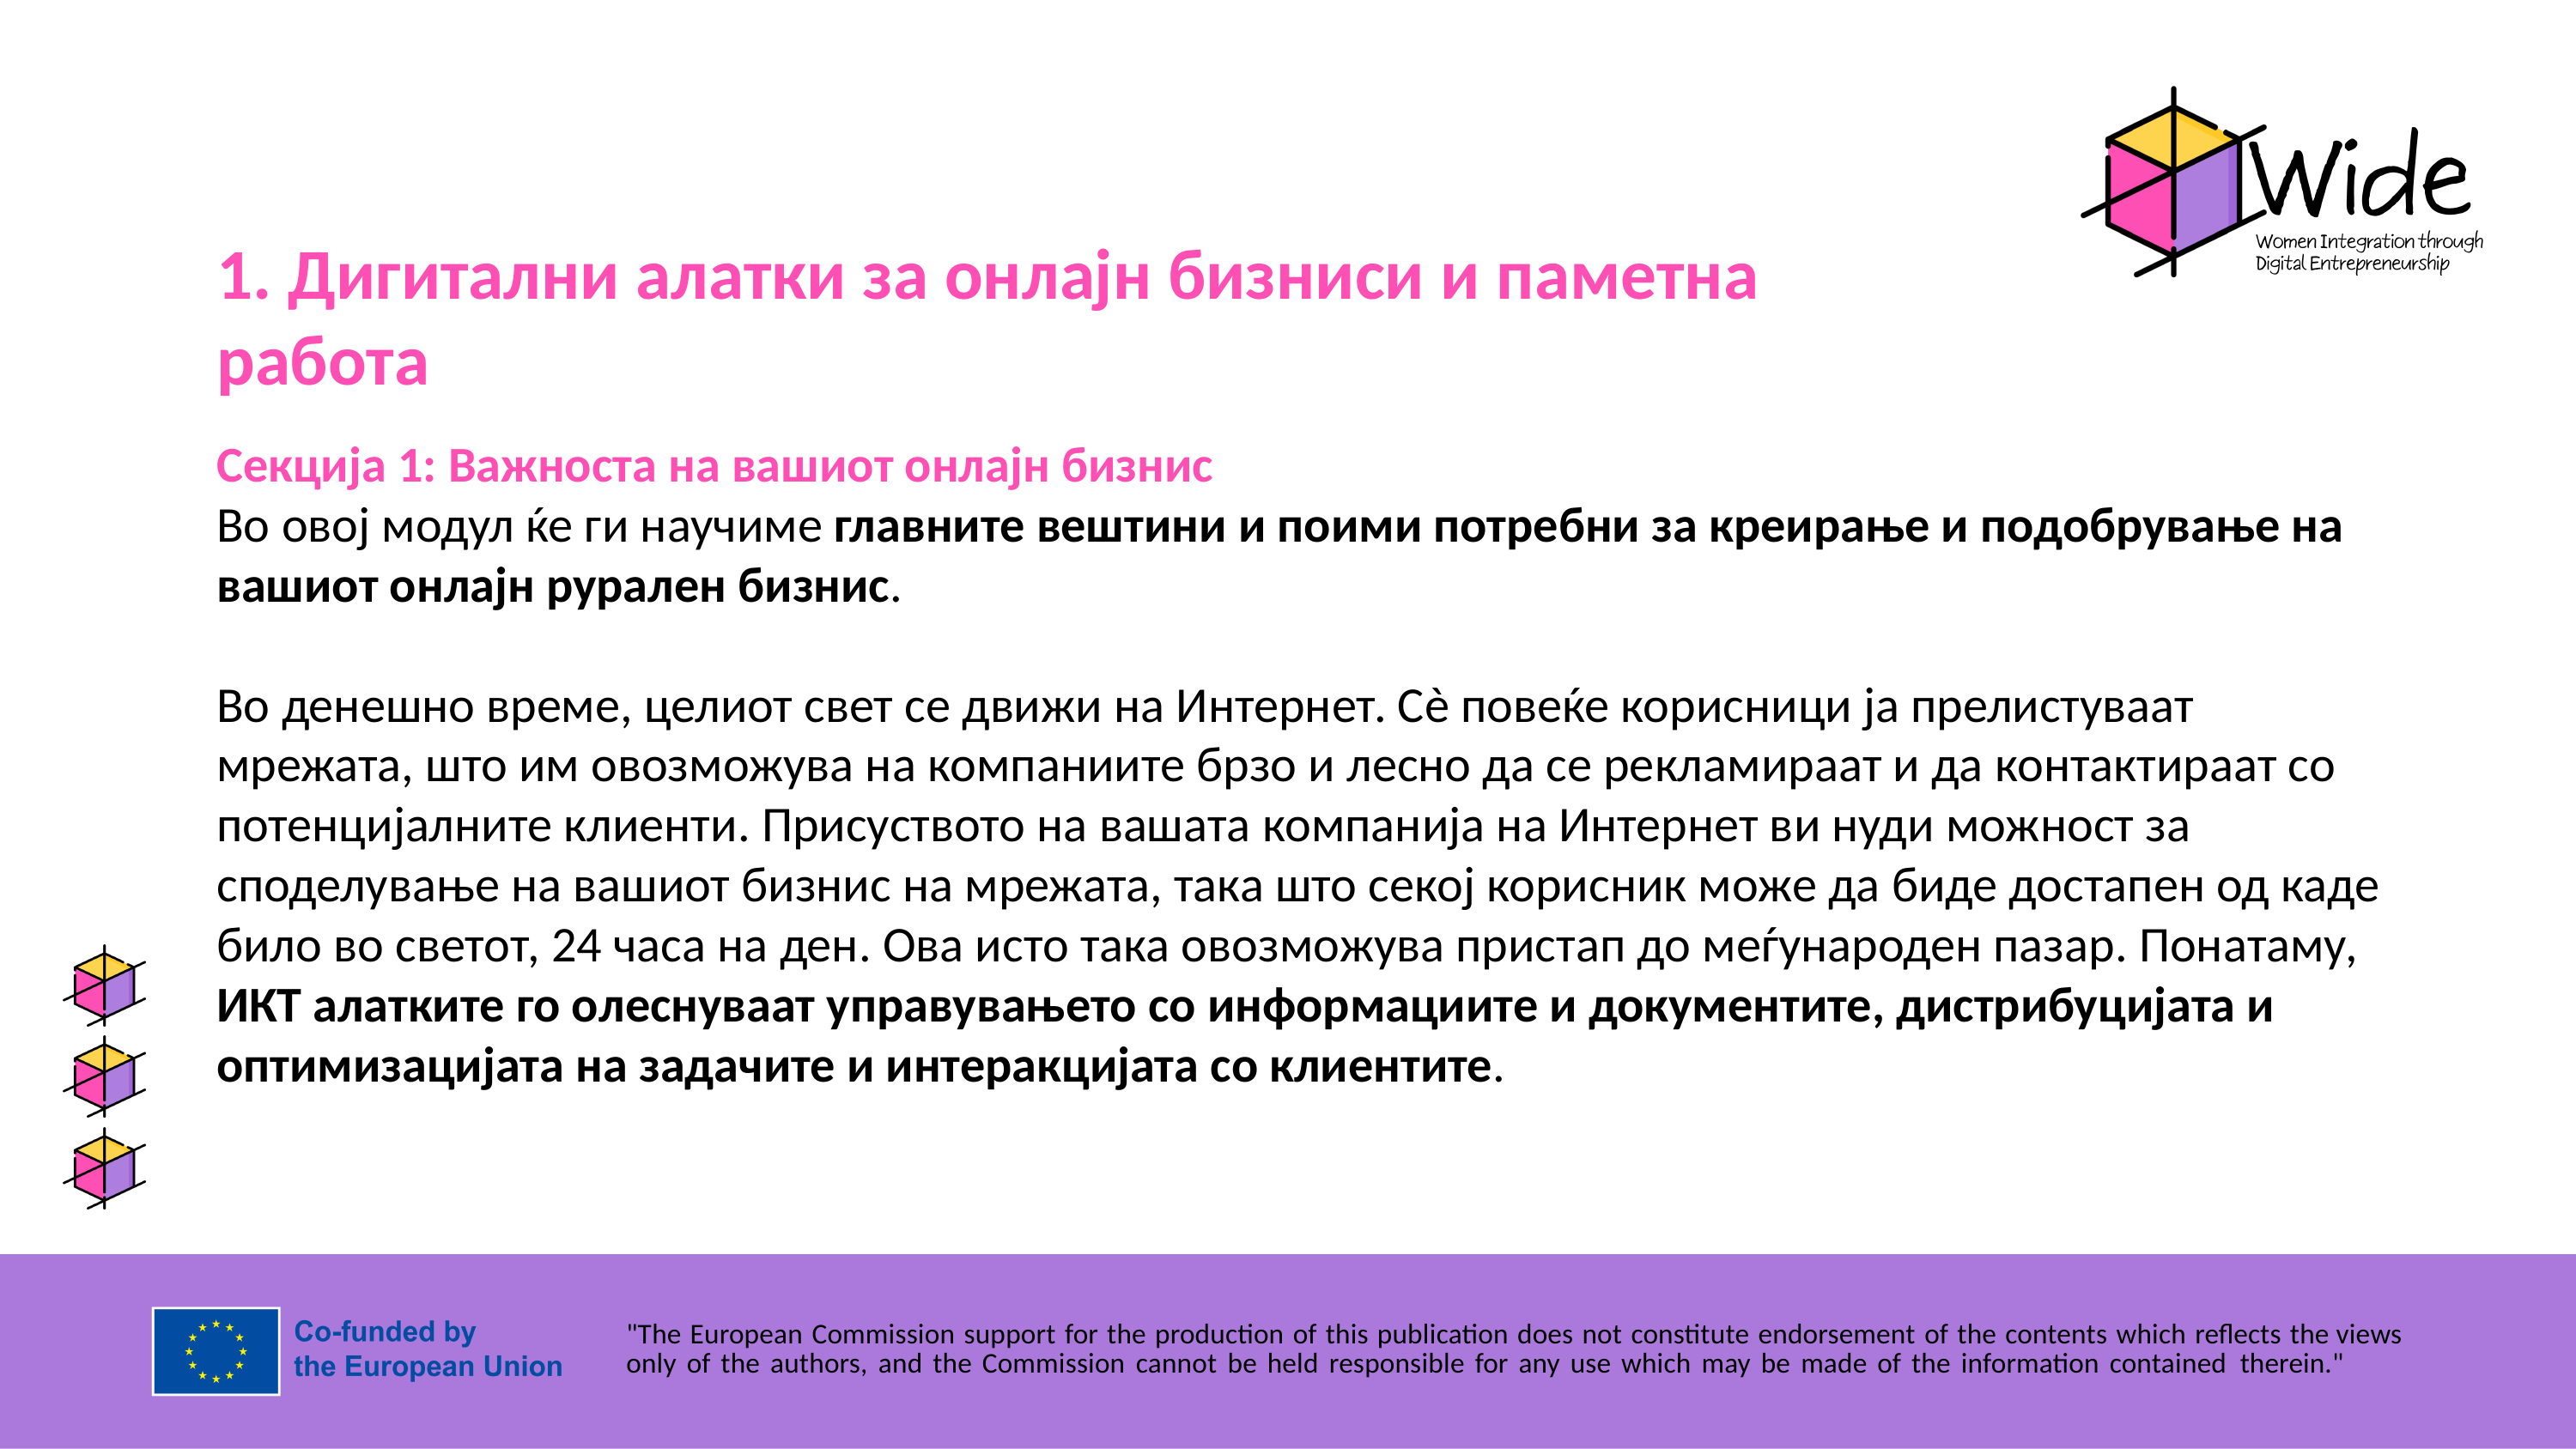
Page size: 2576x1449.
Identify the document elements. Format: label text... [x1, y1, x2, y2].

text_box Секција 1: Важноста на вашиот онлајн бизнис Во овој модул ќе ги научиме главните вештини и поими потребни за креирање и подобрување на вашиот онлајн рурален бизнис. Во денешно време, целиот свет се движи на Интернет. Сè повеќе корисници ја прелистуваат мрежата, што им овозможува на компаниите брзо и лесно да се рекламираат и да контактираат со потенцијалните клиенти. Присуството на вашата компанија на Интернет ви нуди можност за споделување на вашиот бизнис на мрежата, така што секој корисник може да биде достапен од каде било во светот, 24 часа на ден. Ова исто така овозможува пристап до меѓународен пазар. Понатаму, ИКТ алатките го олеснуваат управувањето со информациите и документите, дистрибуцијата и оптимизацијата на задачите и интеракцијата со клиентите. [204, 425, 2404, 1159]
text_box 1. Дигитални алатки за онлајн бизниси и паметна работа [204, 221, 1836, 406]
picture [63, 944, 146, 1027]
picture [63, 1127, 146, 1210]
picture [63, 1035, 146, 1118]
picture [149, 1304, 593, 1399]
picture [2017, 27, 2552, 336]
